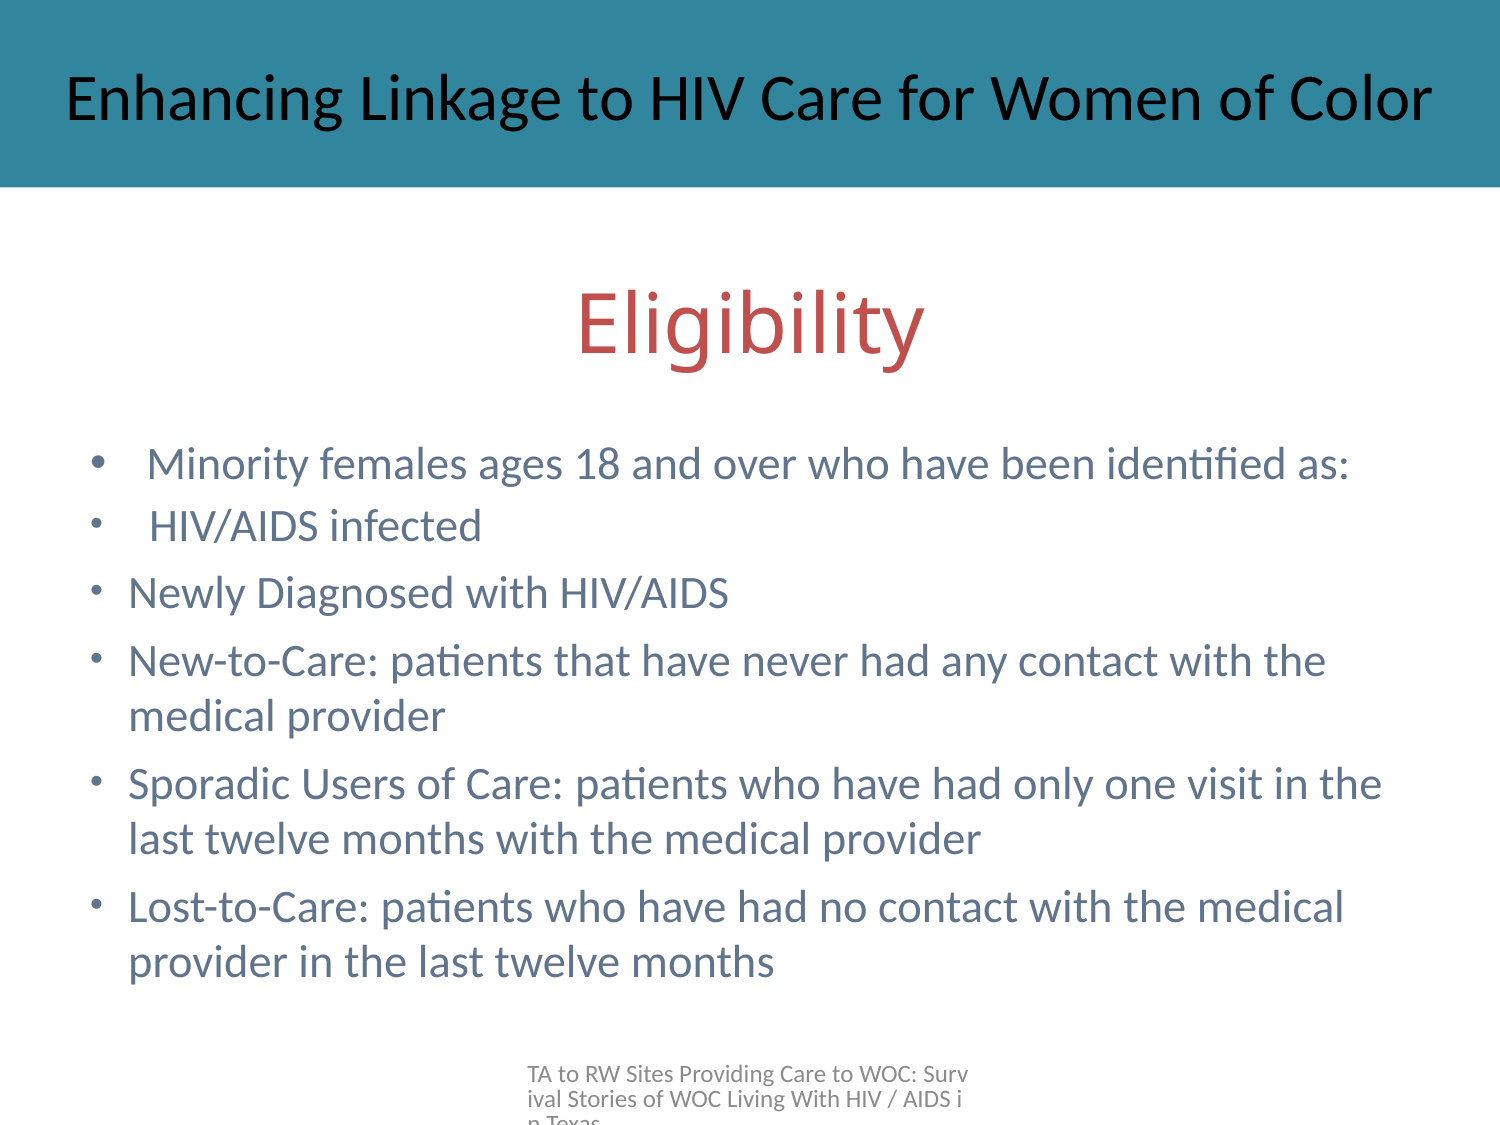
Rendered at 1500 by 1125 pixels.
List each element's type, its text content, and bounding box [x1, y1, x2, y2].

title Enhancing Linkage to HIV Care for Women of Color [0, 0, 1500, 188]
footer TA to RW Sites Providing Care to WOC: Survival Stories of WOC Living With HIV / AIDS in Texas [512, 1042, 988, 1103]
list Eligibility Minority females ages 18 and over who have been identified as: HIV/AIDS infected Newly Diagnosed with HIV/AIDS New-to-Care: patients that have never had any contact with the medical provider Sporadic Users of Care: patients who have had only one visit in the last twelve months with the medical provider Lost-to-Care: patients who have had no contact with the medical provider in the last twelve months [75, 262, 1425, 1005]
